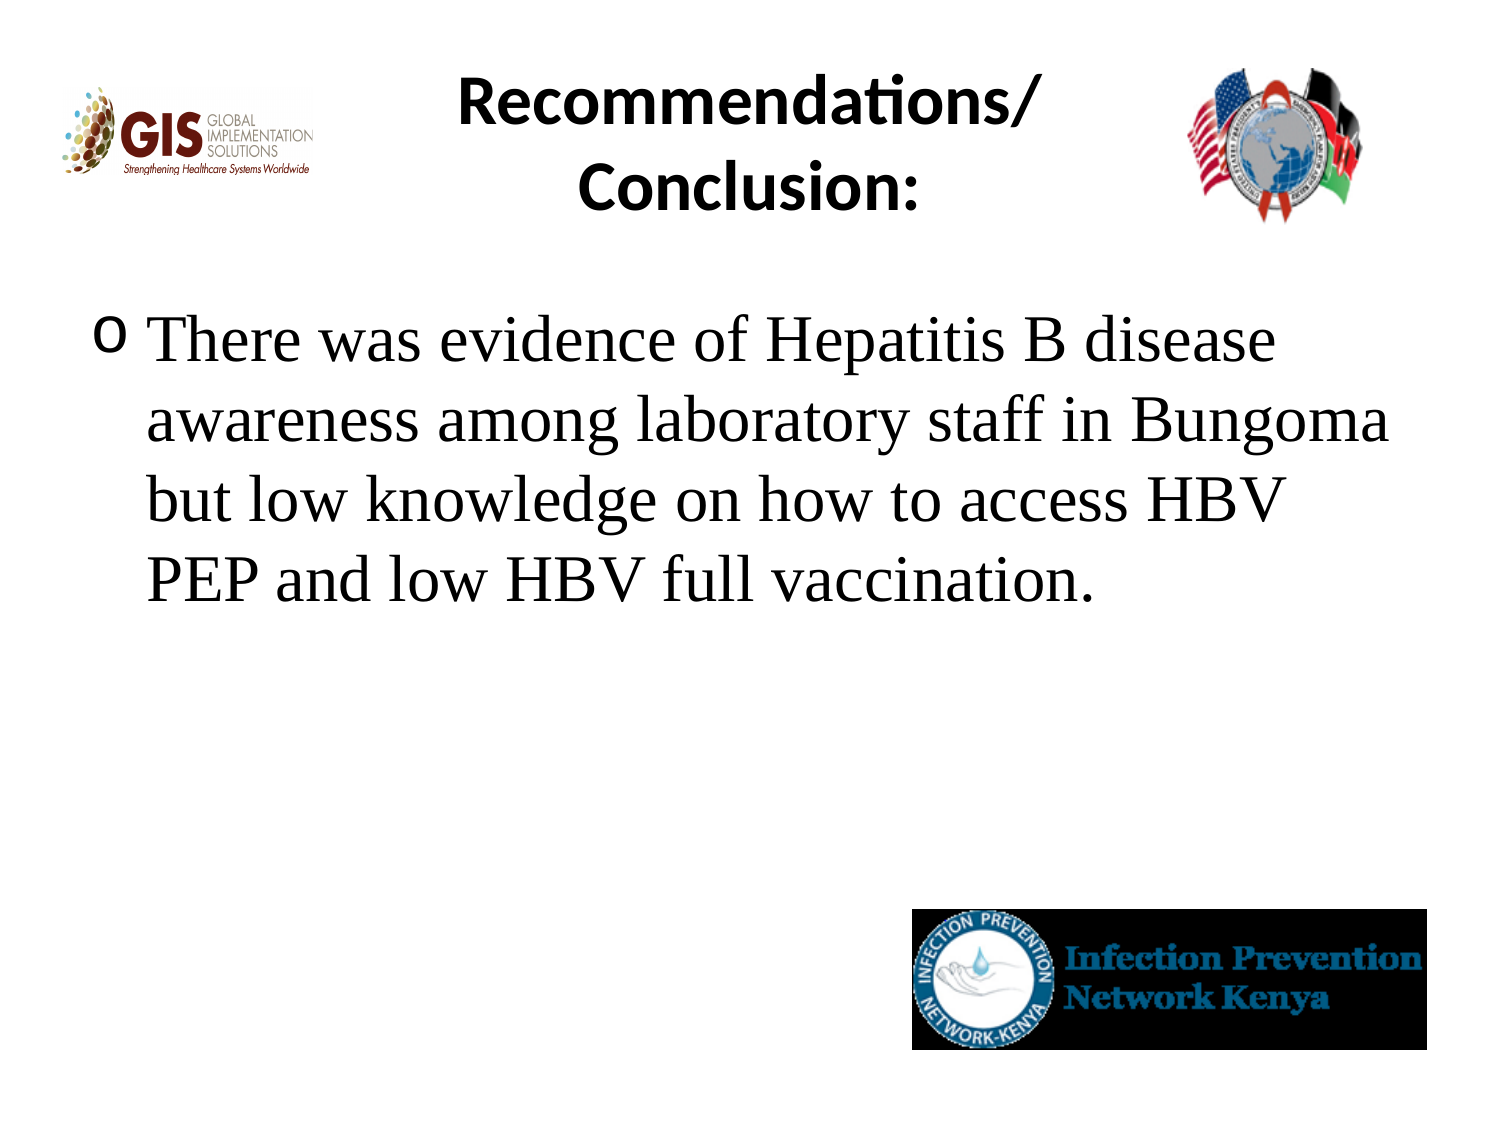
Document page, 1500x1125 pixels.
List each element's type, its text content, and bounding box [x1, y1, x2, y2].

picture [912, 909, 1427, 1051]
list There was evidence of Hepatitis B disease awareness among laboratory staff in Bungoma but low knowledge on how to access HBV PEP and low HBV full vaccination. [75, 287, 1425, 788]
picture [1187, 68, 1363, 226]
picture [62, 87, 313, 176]
title Recommendations/ Conclusion: [75, 45, 1425, 233]
